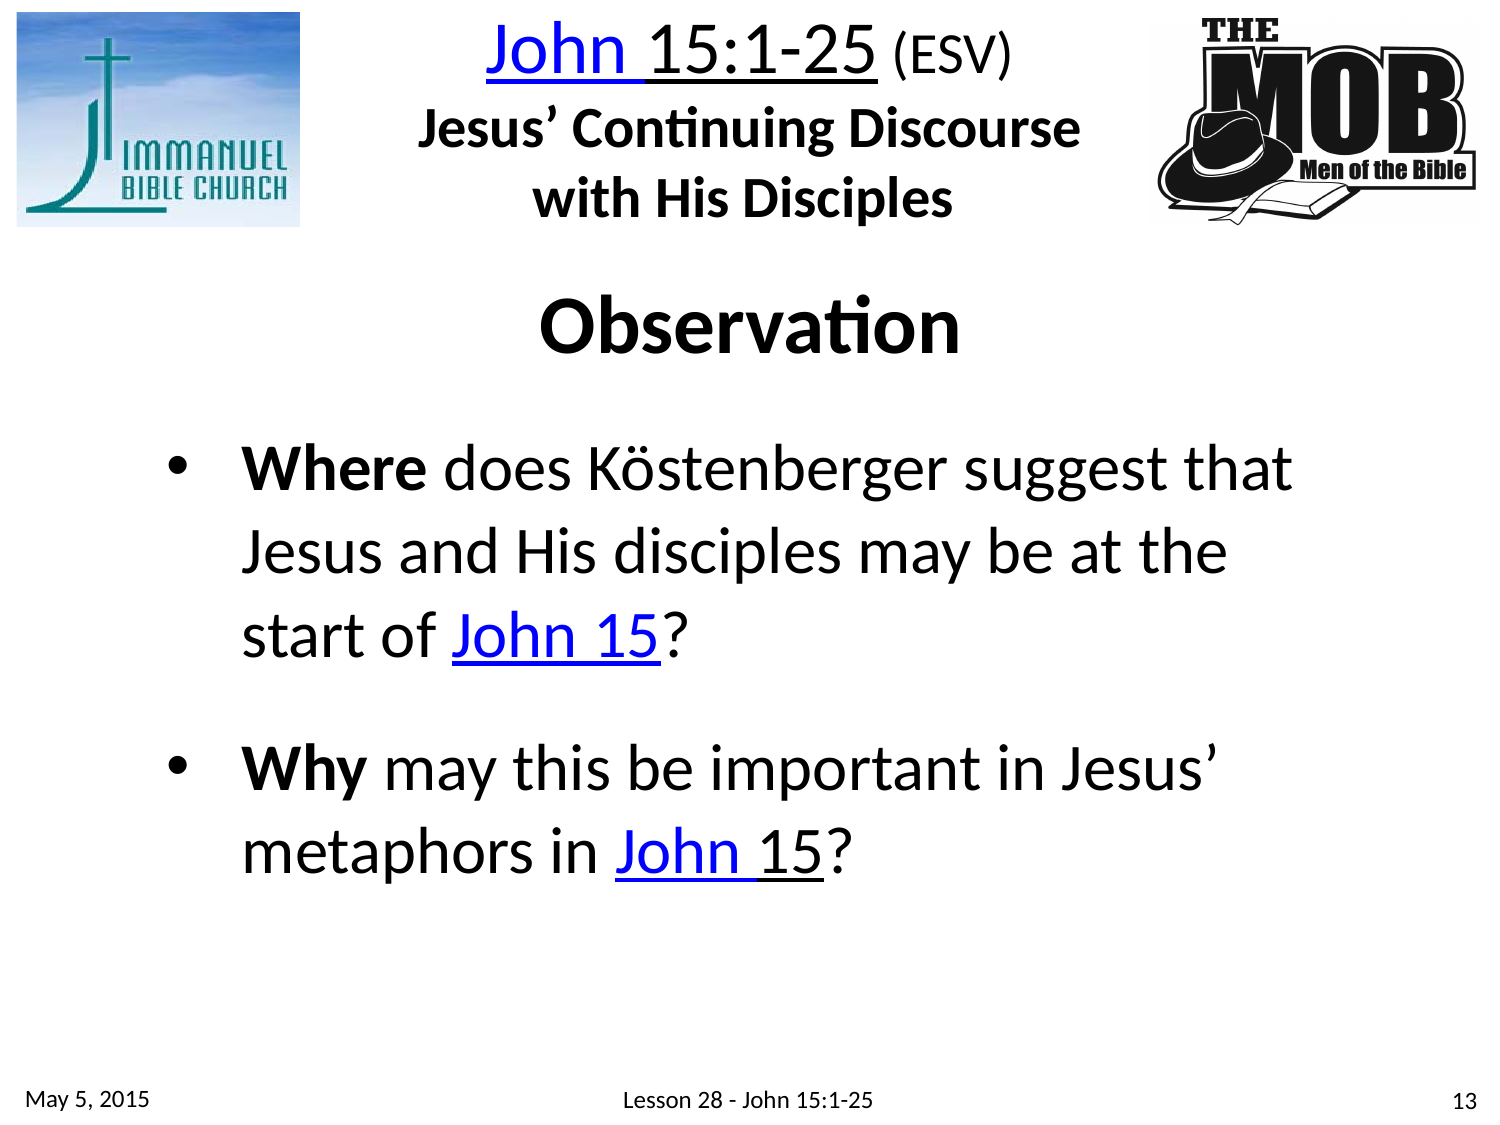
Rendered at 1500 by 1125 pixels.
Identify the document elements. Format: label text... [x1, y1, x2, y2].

footer Lesson 28 - John 15:1-25 [342, 1068, 1155, 1125]
slide_number 13 [1379, 1069, 1493, 1125]
picture [1188, 18, 1482, 228]
text_box Observation Where does Köstenberger suggest that Jesus and His disciples may be at the start of John 15? Why may this be important in Jesus’ metaphors in John 15? [152, 263, 1350, 895]
picture [16, 12, 300, 227]
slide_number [10, 1067, 248, 1125]
text_box John 15:1-25 (ESV) Jesus’ Continuing Discourse with His Disciples [312, 0, 1188, 237]
